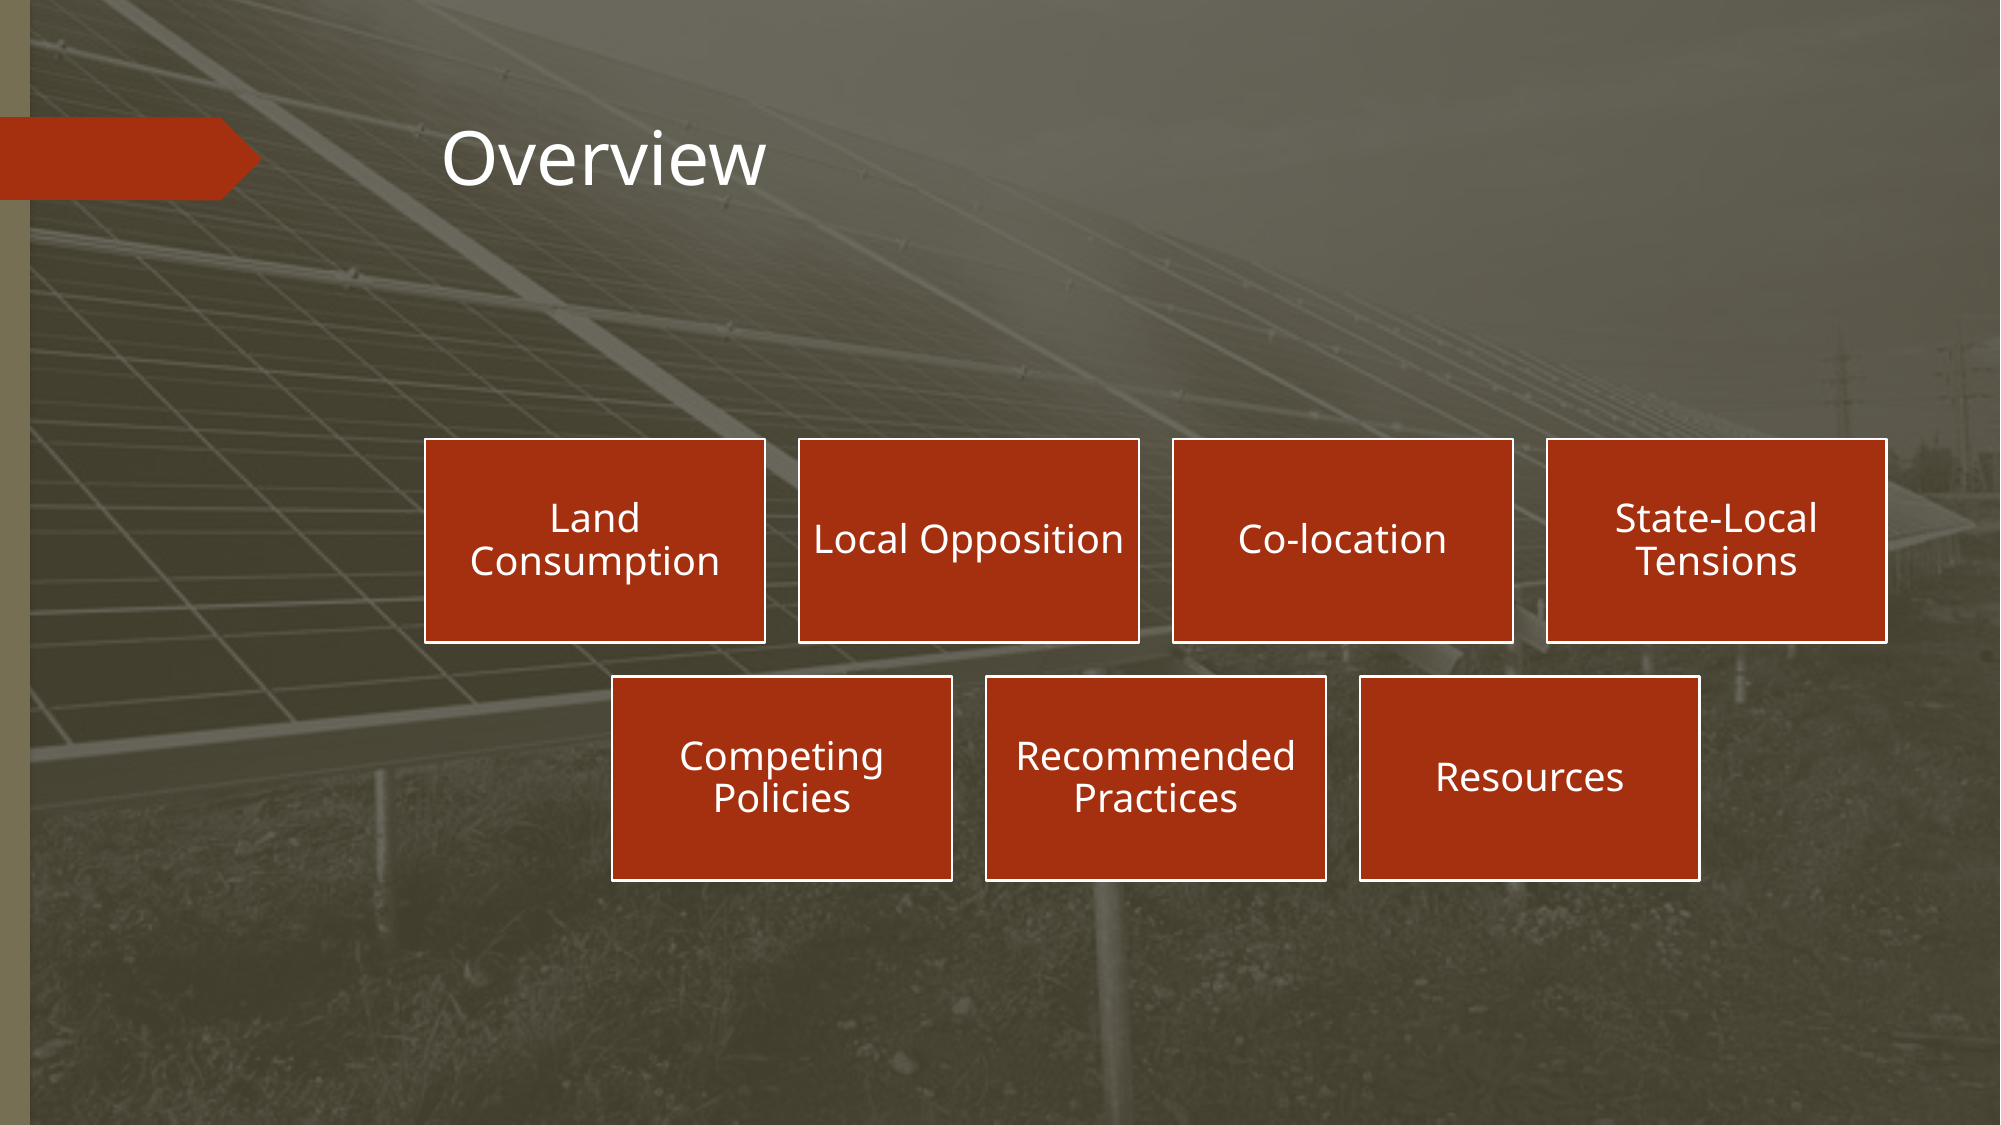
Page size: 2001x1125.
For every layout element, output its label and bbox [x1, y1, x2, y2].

list [424, 349, 1888, 970]
picture [0, 0, 2000, 1125]
